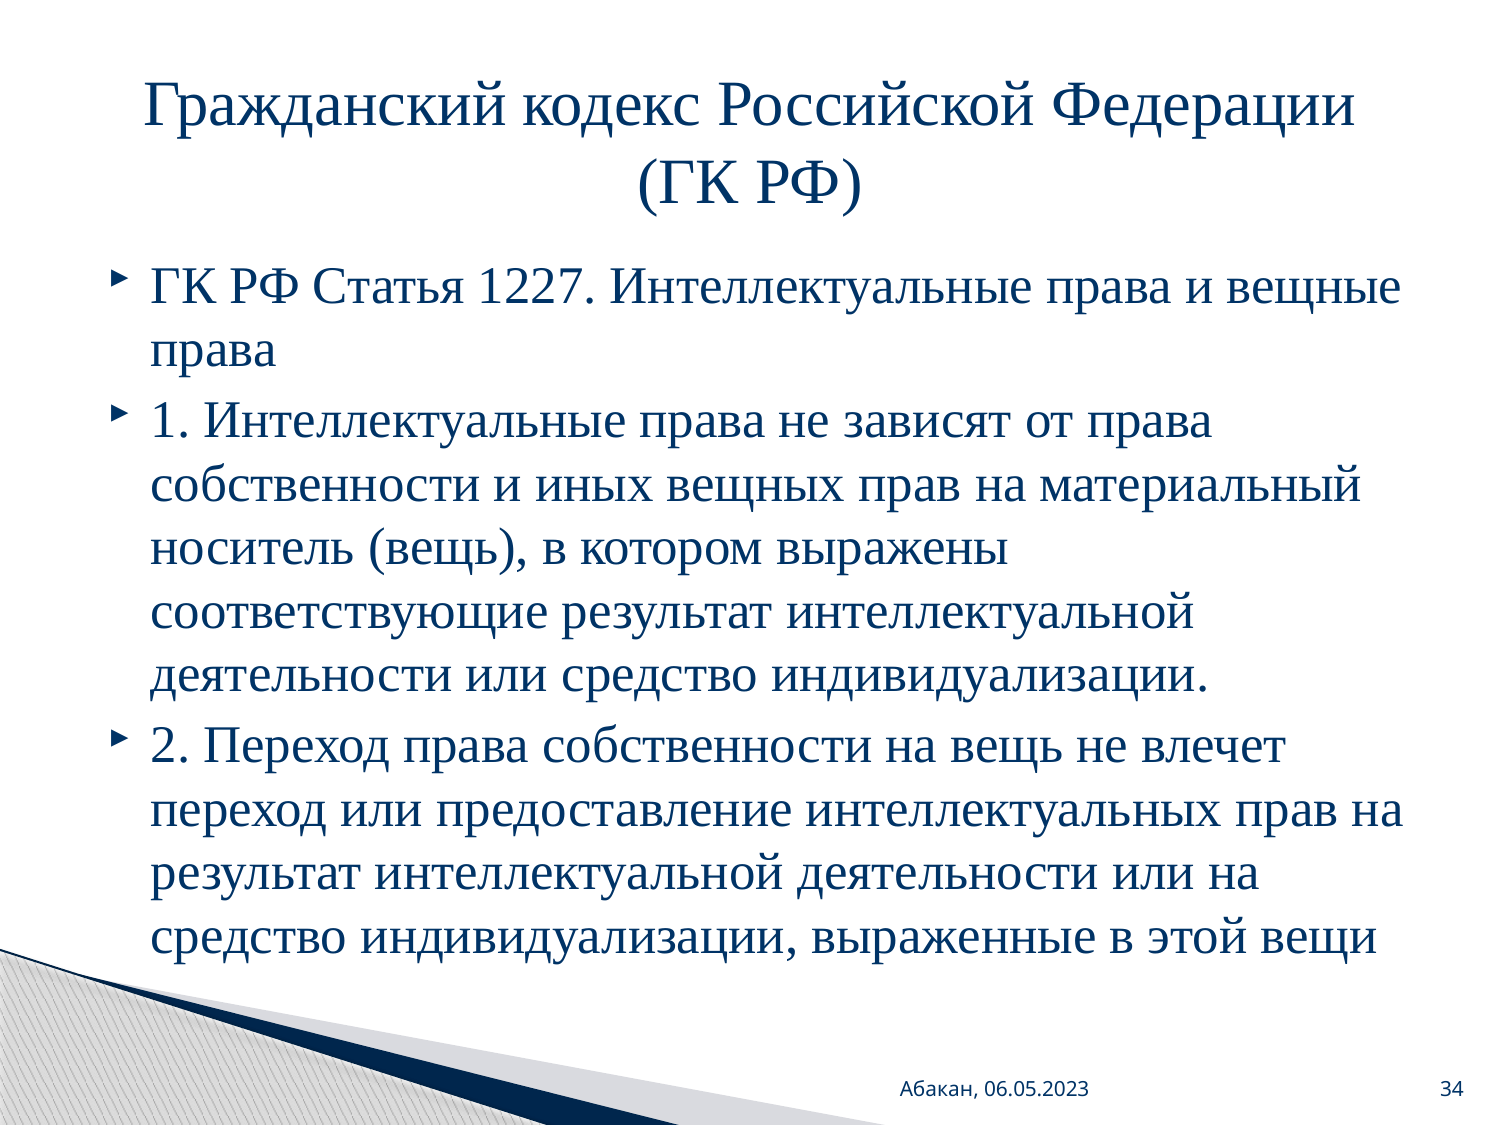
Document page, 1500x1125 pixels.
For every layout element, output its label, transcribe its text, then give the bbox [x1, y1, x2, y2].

title Гражданский кодекс Российской Федерации (ГК РФ) [75, 45, 1425, 233]
slide_number 34 [1418, 1051, 1479, 1112]
list ГК РФ Статья 1227. Интеллектуальные права и вещные права 1. Интеллектуальные права не зависят от права собственности и иных вещных прав на материальный носитель (вещь), в котором выражены соответствующие результат интеллектуальной деятельности или средство индивидуализации. 2. Переход права собственности на вещь не влечет переход или предоставление интеллектуальных прав на результат интеллектуальной деятельности или на средство индивидуализации, выраженные в этой вещи [75, 243, 1425, 986]
footer Абакан, 06.05.2023 [718, 1051, 1105, 1112]
